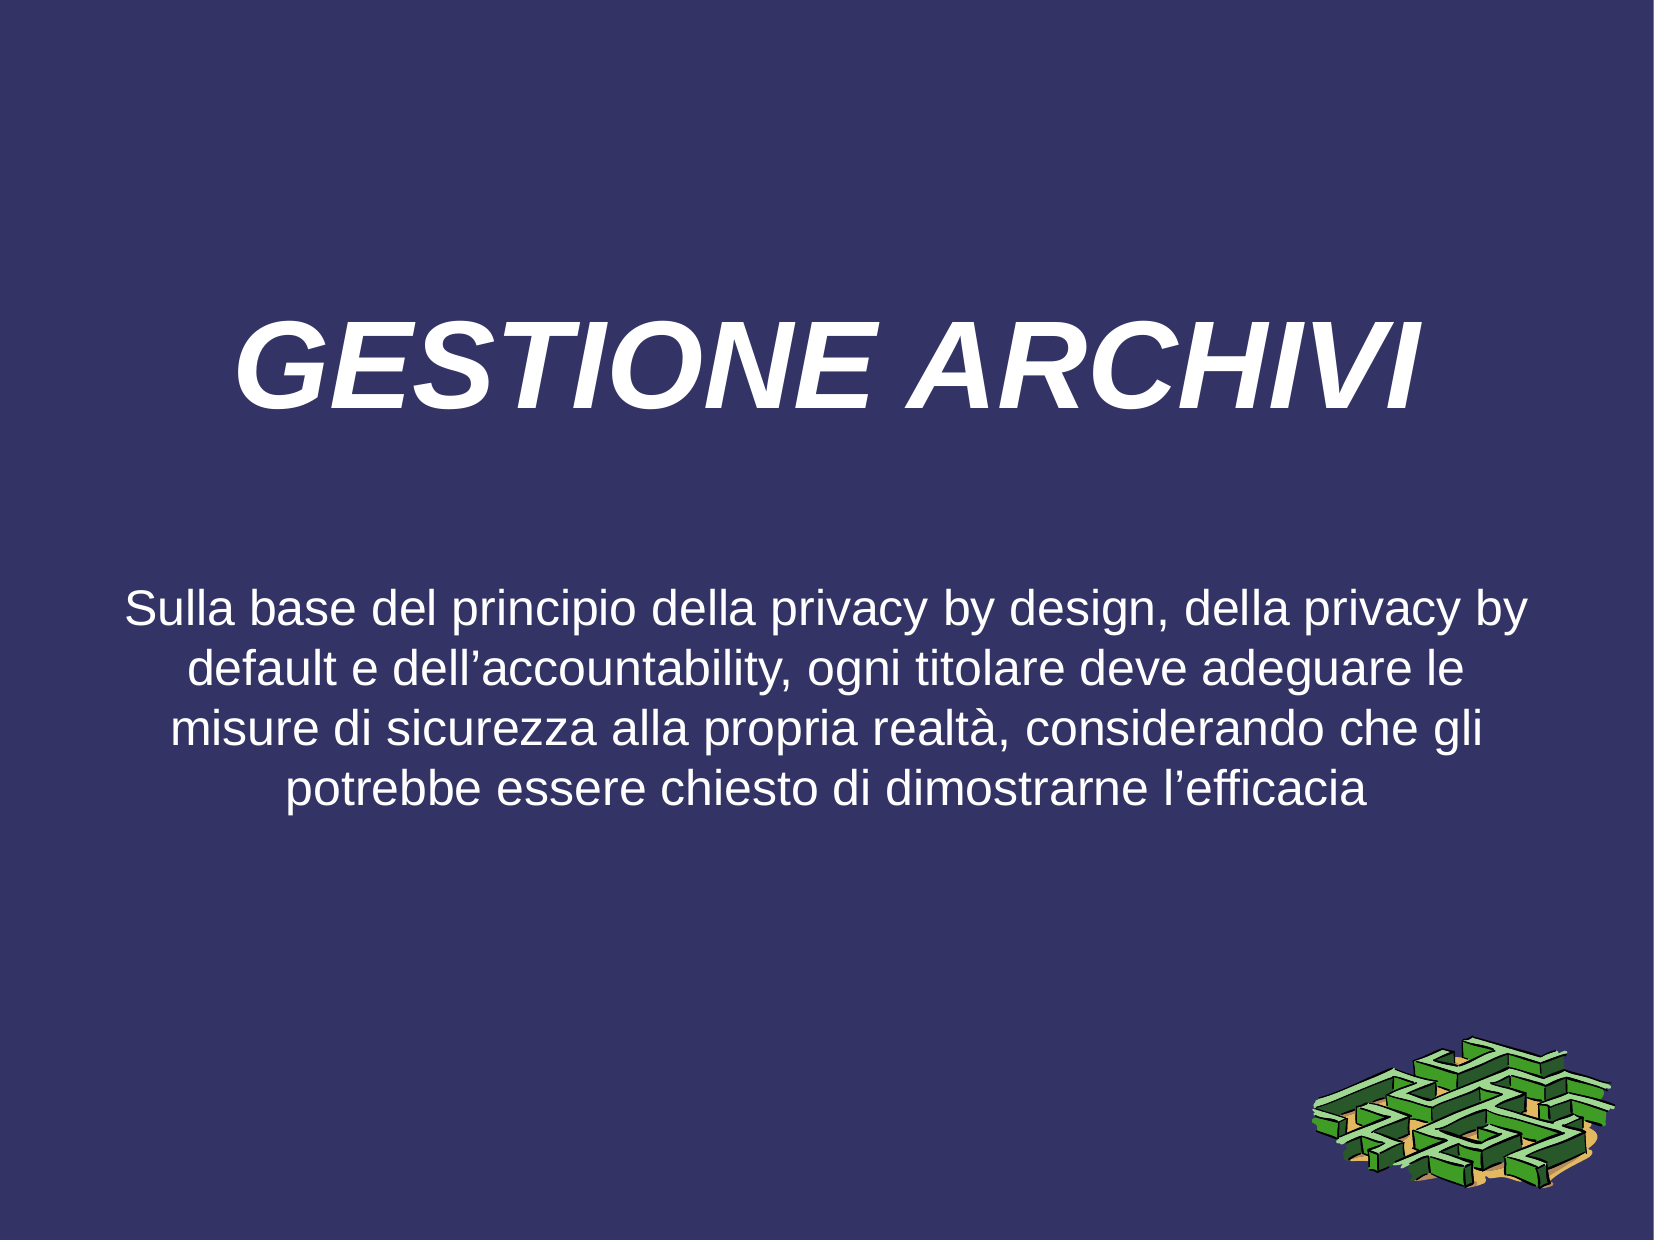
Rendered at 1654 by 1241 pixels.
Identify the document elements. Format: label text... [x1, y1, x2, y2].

subtitle Sulla base del principio della privacy by design, della privacy by default e dell’accountability, ogni titolare deve adeguare le misure di sicurezza alla propria realtà, considerando che gli potrebbe essere chiesto di dimostrarne l’efficacia [121, 575, 1533, 875]
title GESTIONE ARCHIVI [206, 247, 1447, 434]
